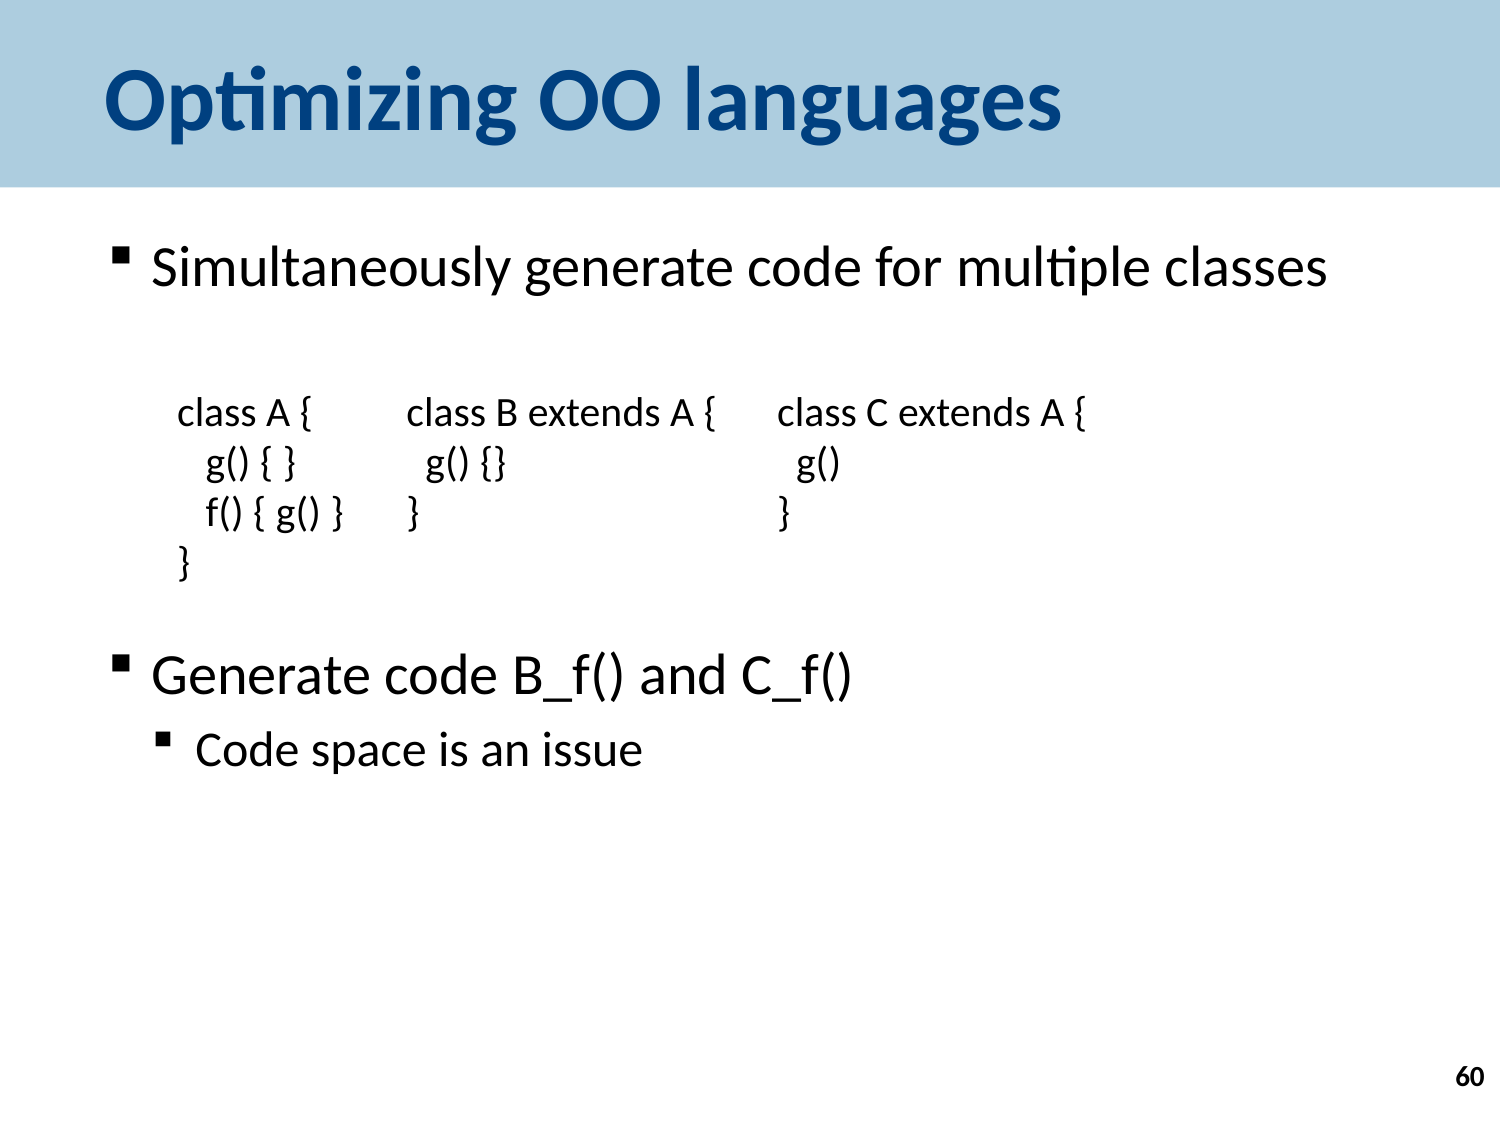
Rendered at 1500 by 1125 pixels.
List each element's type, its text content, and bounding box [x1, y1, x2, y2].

slide_number 60 [1187, 1049, 1500, 1125]
text_box class A { g() { } f() { g() } } [162, 377, 360, 592]
text_box class C extends A { g() } [762, 377, 1103, 543]
list Simultaneously generate code for multiple classes Generate code B_f() and C_f() Code space is an issue [92, 220, 1388, 1000]
text_box class B extends A { g() {} } [391, 377, 733, 543]
title Optimizing OO languages [0, 0, 1500, 188]
